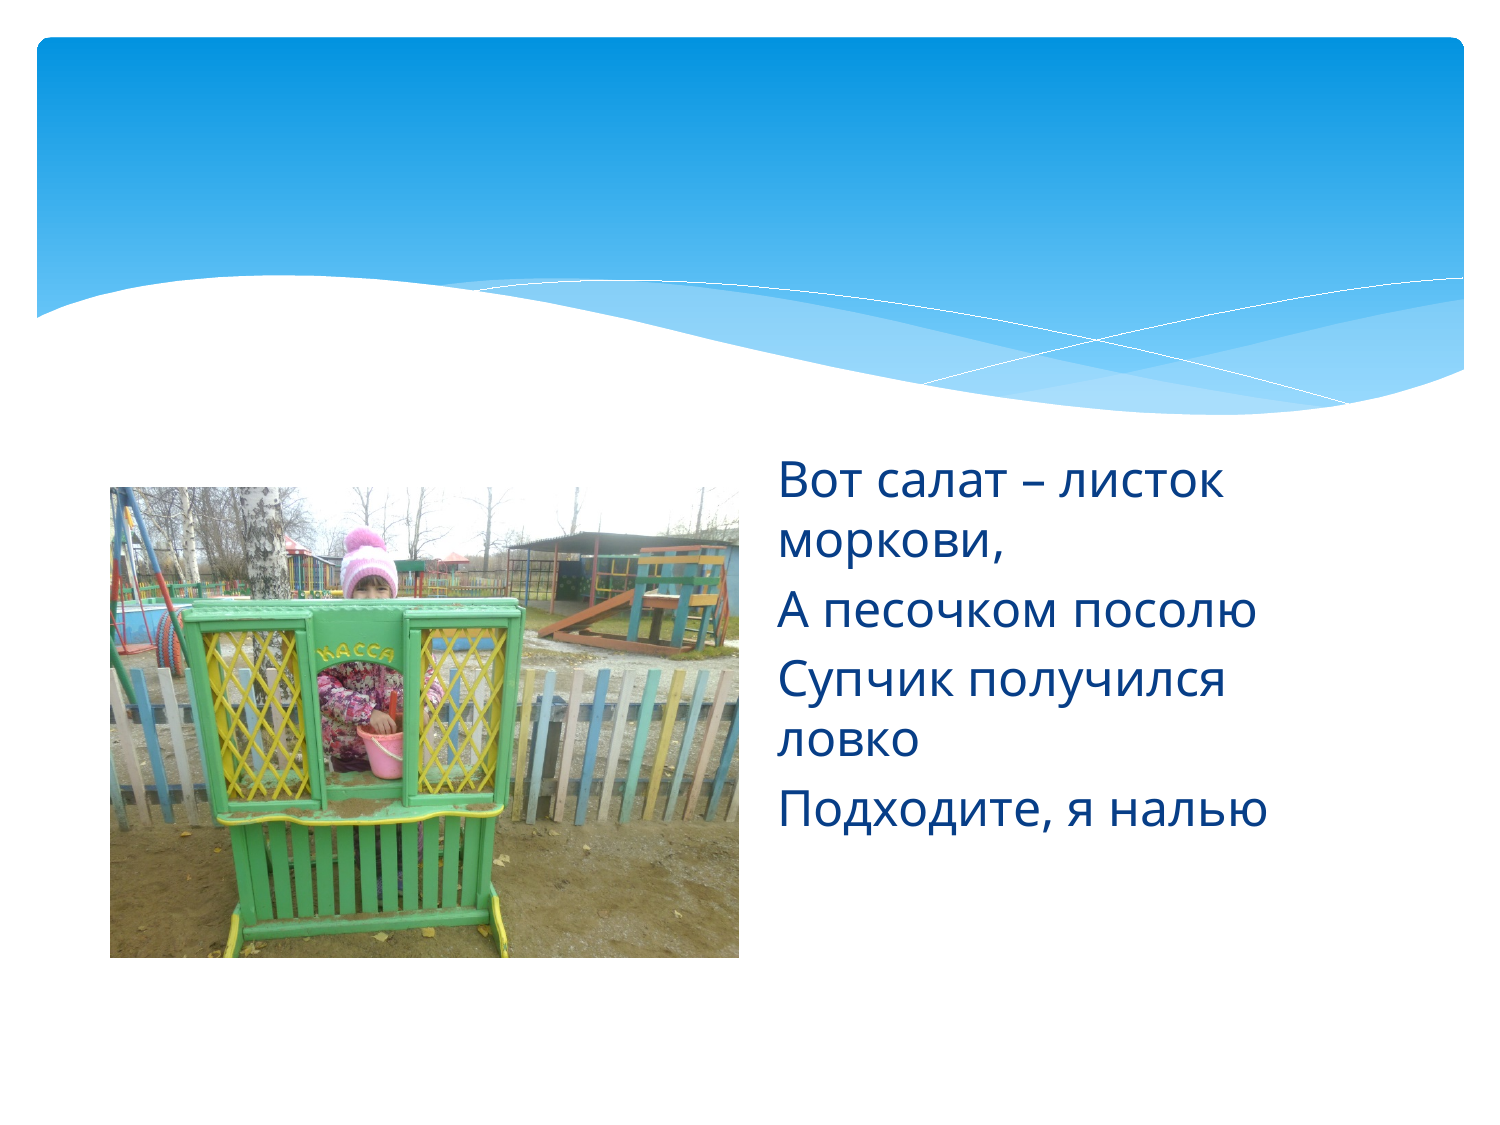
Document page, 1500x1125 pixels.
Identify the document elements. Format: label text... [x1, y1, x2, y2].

list Вот салат – листок моркови, А песочком посолю Супчик получился ловко Подходите, я налью [761, 439, 1389, 1005]
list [110, 486, 739, 958]
